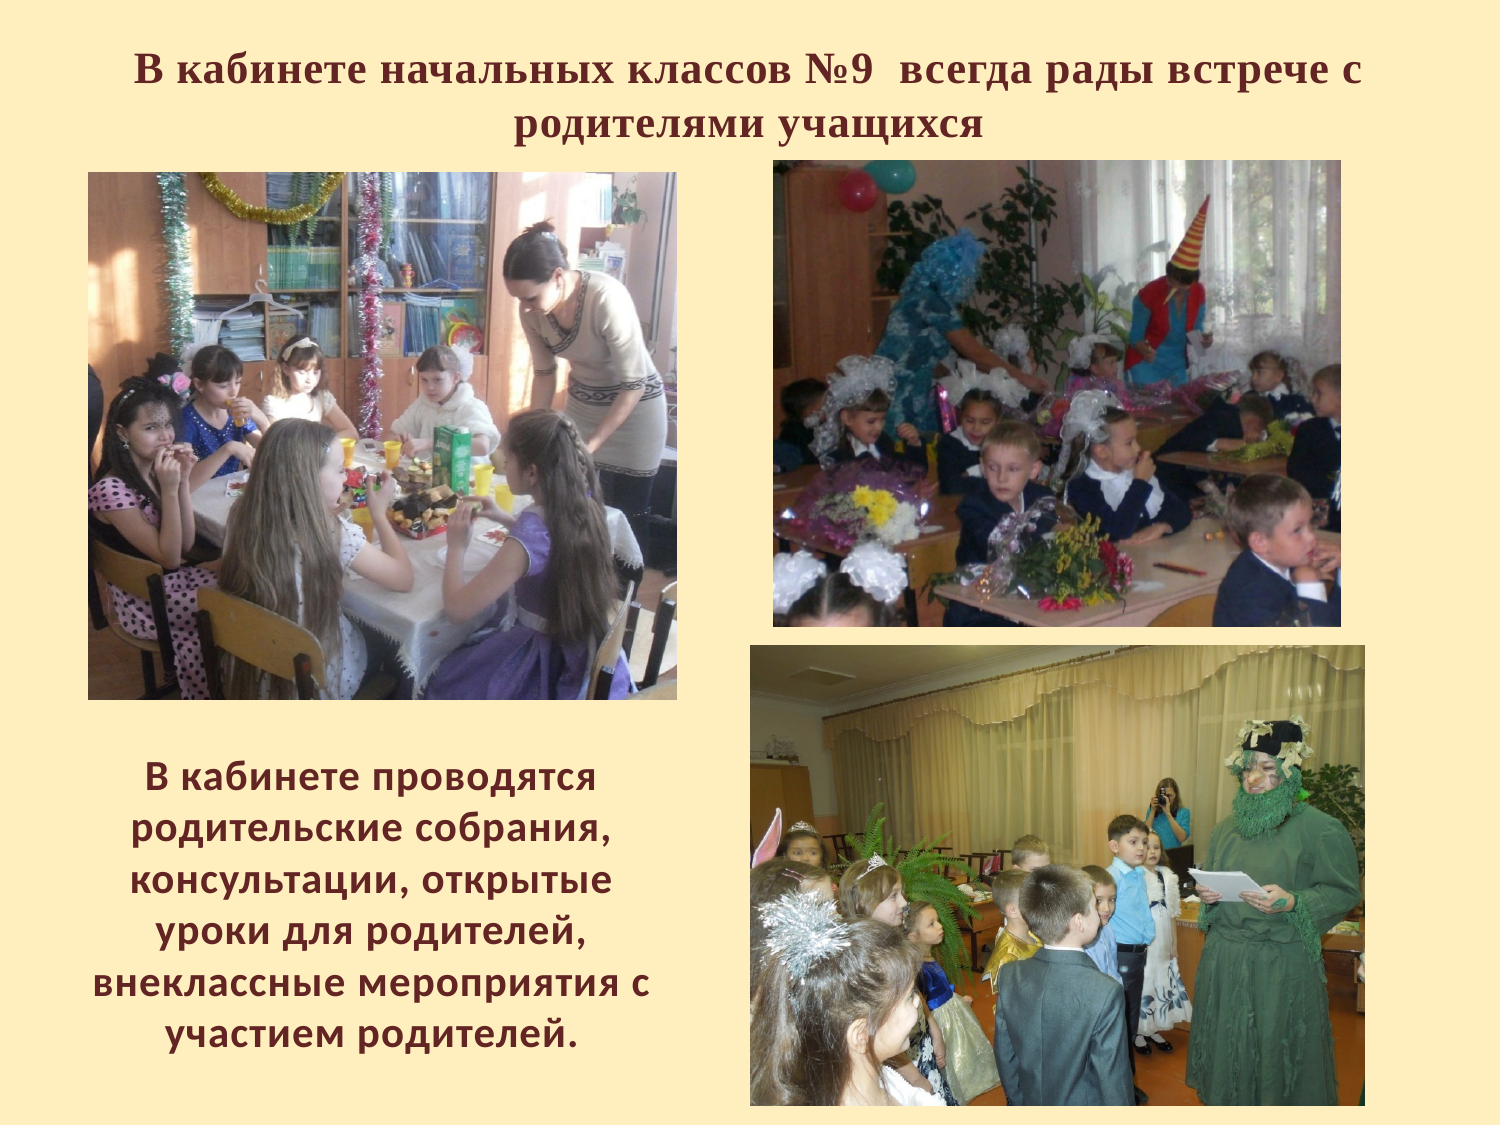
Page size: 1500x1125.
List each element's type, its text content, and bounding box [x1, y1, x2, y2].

picture [88, 172, 677, 700]
picture [749, 644, 1365, 1107]
picture [773, 160, 1341, 628]
subtitle В кабинете проводятся родительские собрания, консультации, открытые уроки для родителей, внеклассные мероприятия с участием родителей. [64, 739, 680, 1071]
title В кабинете начальных классов №9 всегда рады встрече с родителями учащихся [112, 30, 1388, 209]
